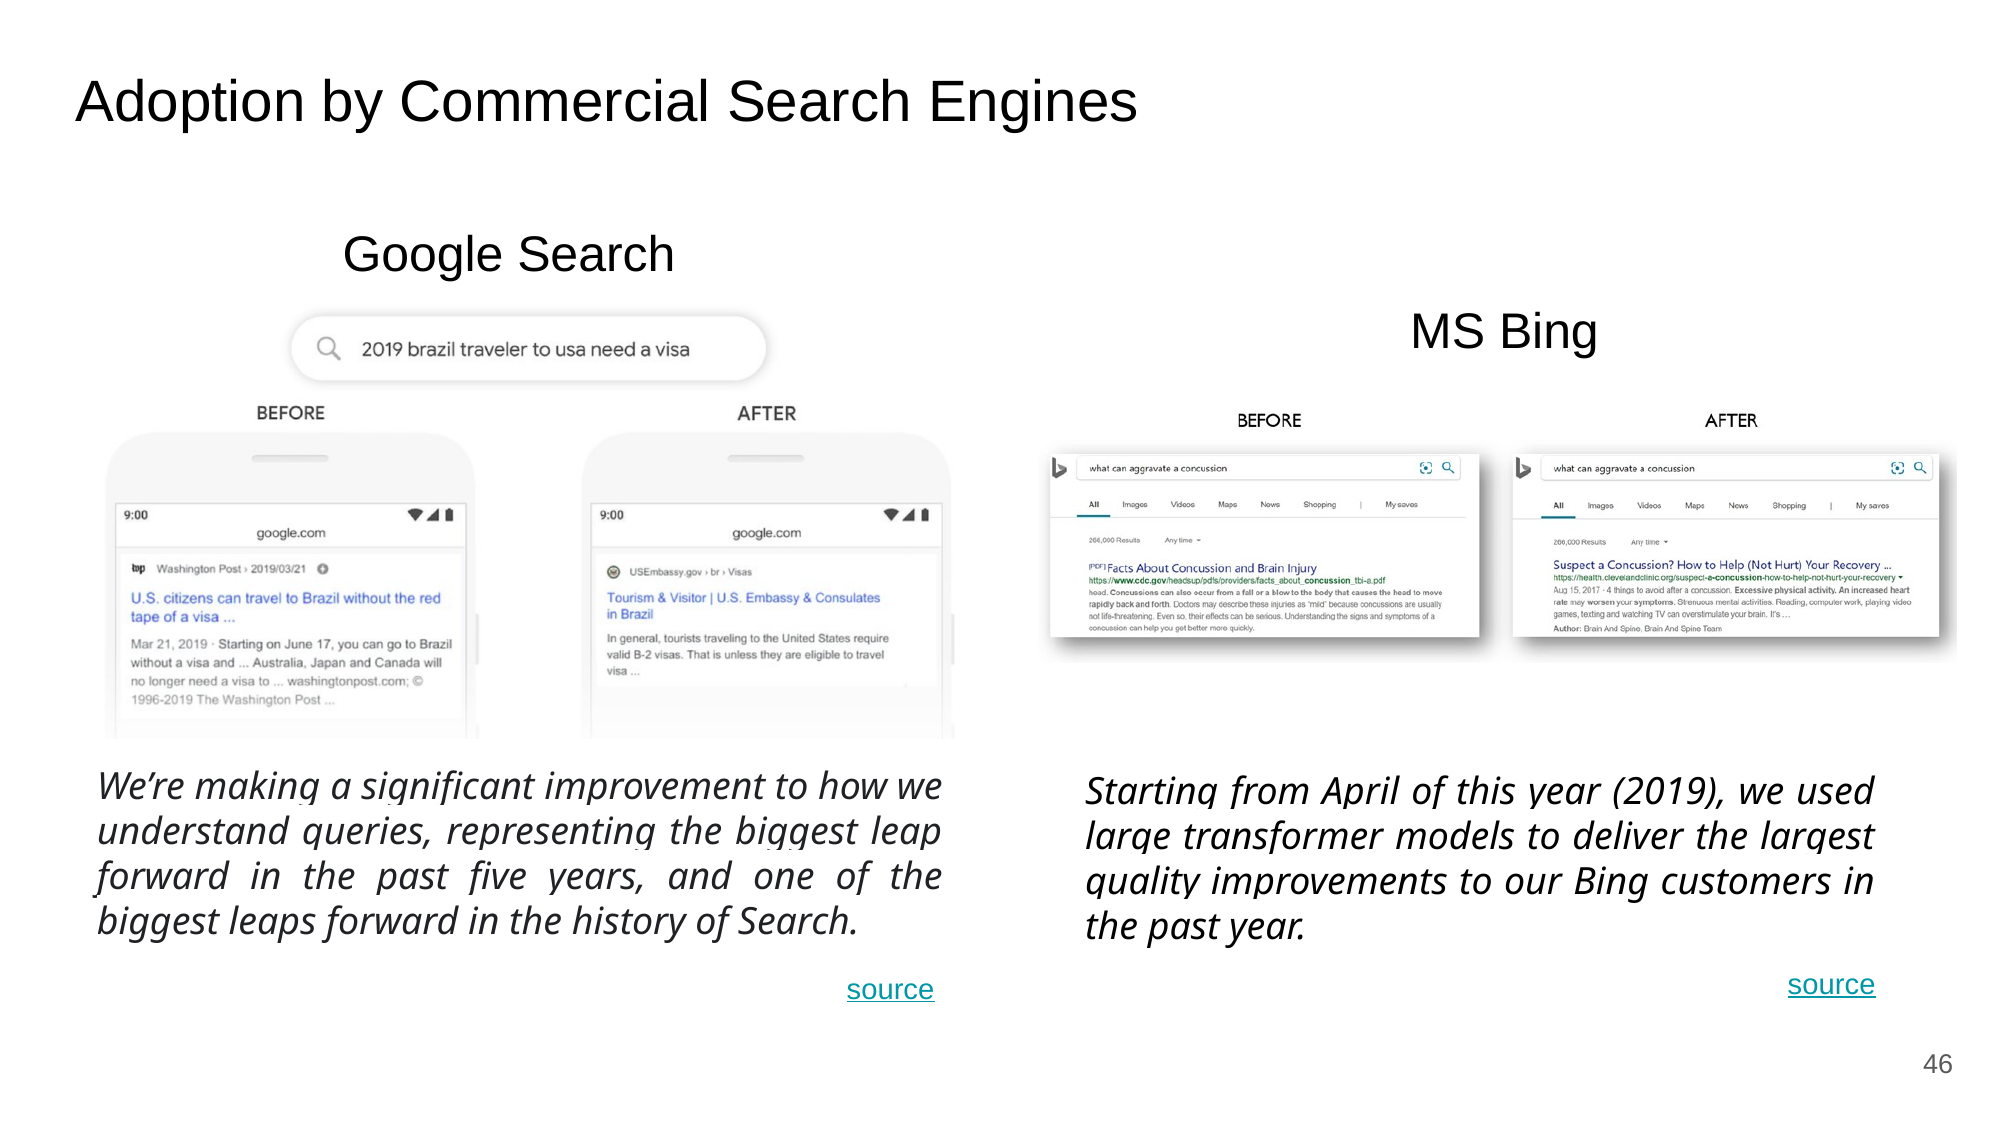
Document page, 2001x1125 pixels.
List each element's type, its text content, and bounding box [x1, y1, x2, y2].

text_box Starting from April of this year (2019), we used large transformer models to deliver the largest quality improvements to our Bing customers in the past year. [1070, 751, 1891, 962]
text_box Google Search [327, 206, 714, 295]
slide_number 46 [1853, 1019, 1974, 1106]
title Adoption by Commercial Search Engines [55, 43, 1920, 169]
text_box source [756, 955, 955, 1048]
text_box We’re making a significant improvement to how we understand queries, representing the biggest leap forward in the past five years, and one of the biggest leaps forward in the history of Search. [76, 742, 964, 955]
text_box source [1757, 949, 1891, 1015]
picture [85, 297, 955, 740]
text_box MS Bing [1351, 283, 1658, 374]
picture [1037, 400, 1957, 664]
